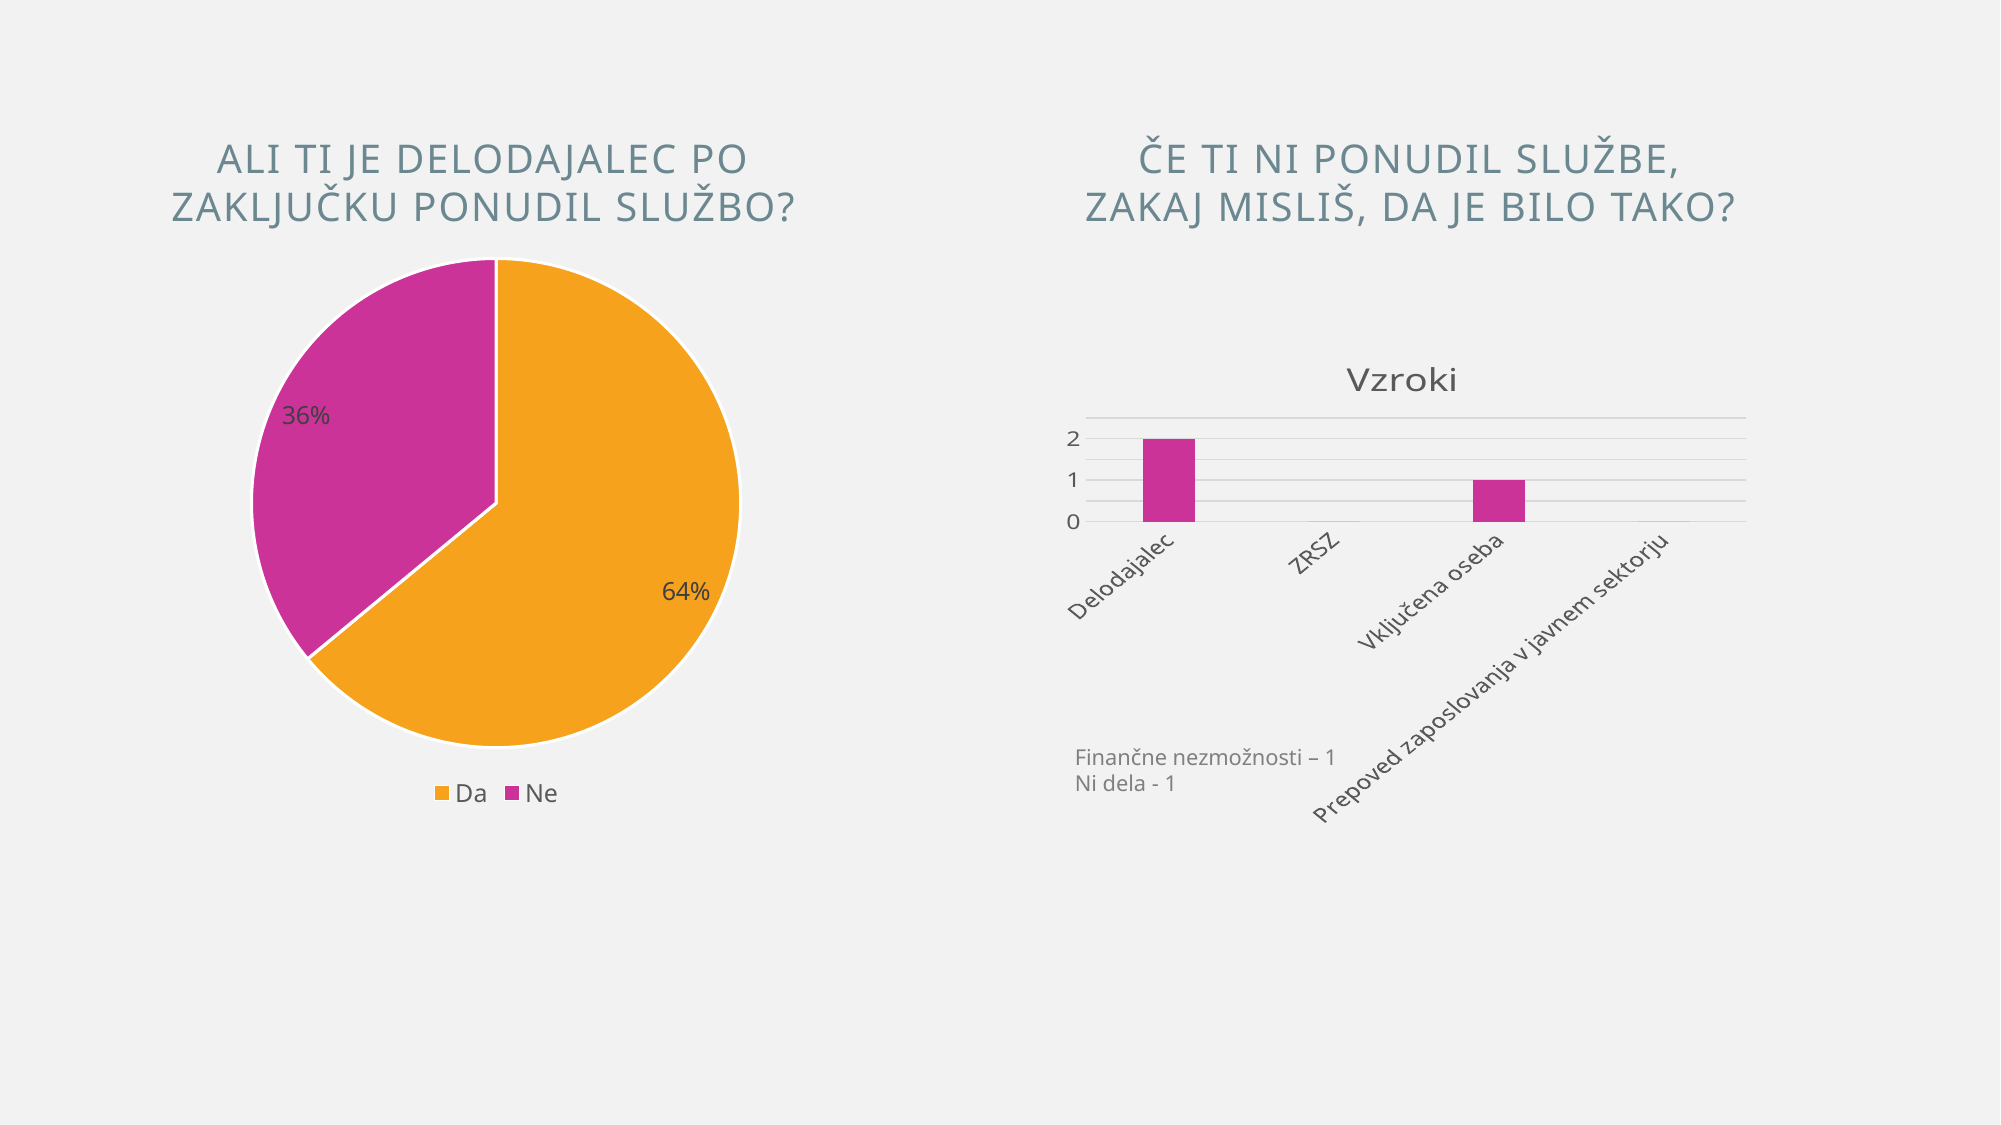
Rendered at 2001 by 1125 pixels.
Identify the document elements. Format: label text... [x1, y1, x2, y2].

chart [119, 247, 874, 817]
list Ali ti je delodajalec po zaključku ponudil službo? [133, 189, 834, 247]
list Če ti ni ponudil službe, zakaj misliš, da je bilo tako? [1060, 189, 1761, 305]
chart [1043, 333, 1761, 829]
